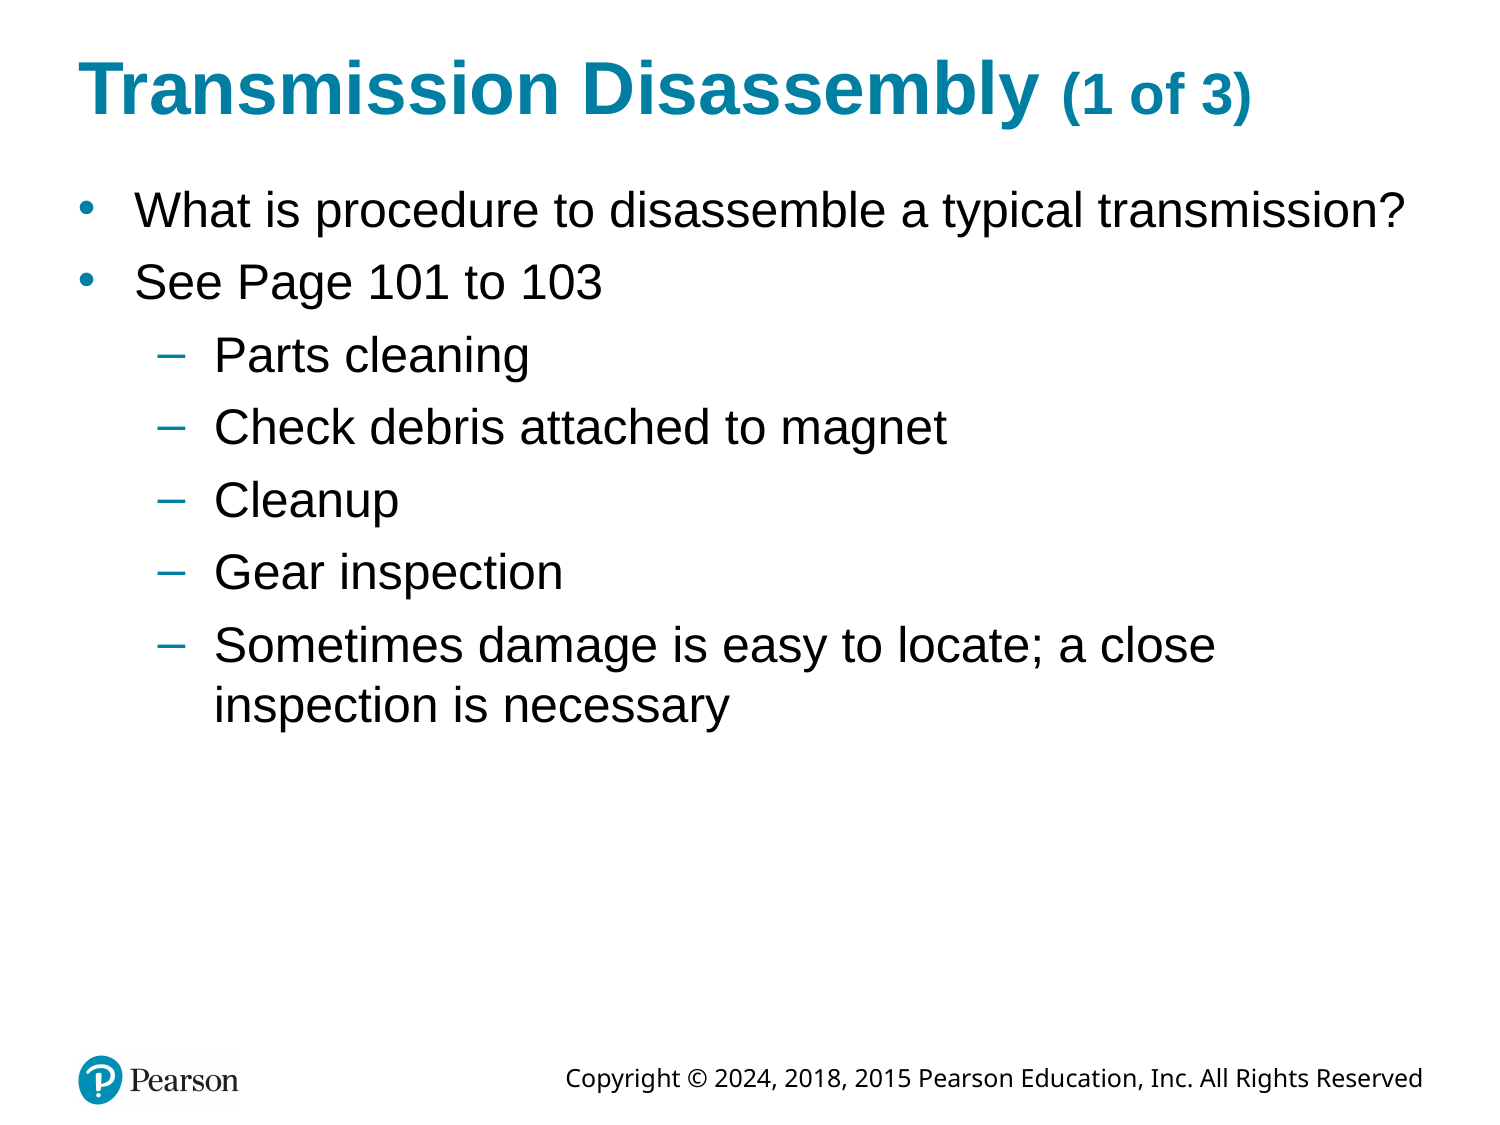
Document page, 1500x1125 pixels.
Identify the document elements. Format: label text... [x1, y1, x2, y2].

title Transmission Disassembly (1 of 3) [78, 0, 1429, 182]
picture [77, 1054, 240, 1106]
list What is procedure to disassemble a typical transmission? See Page 101 to 103 Parts cleaning Check debris attached to magnet Cleanup Gear inspection Sometimes damage is easy to locate; a close inspection is necessary [77, 132, 1428, 777]
